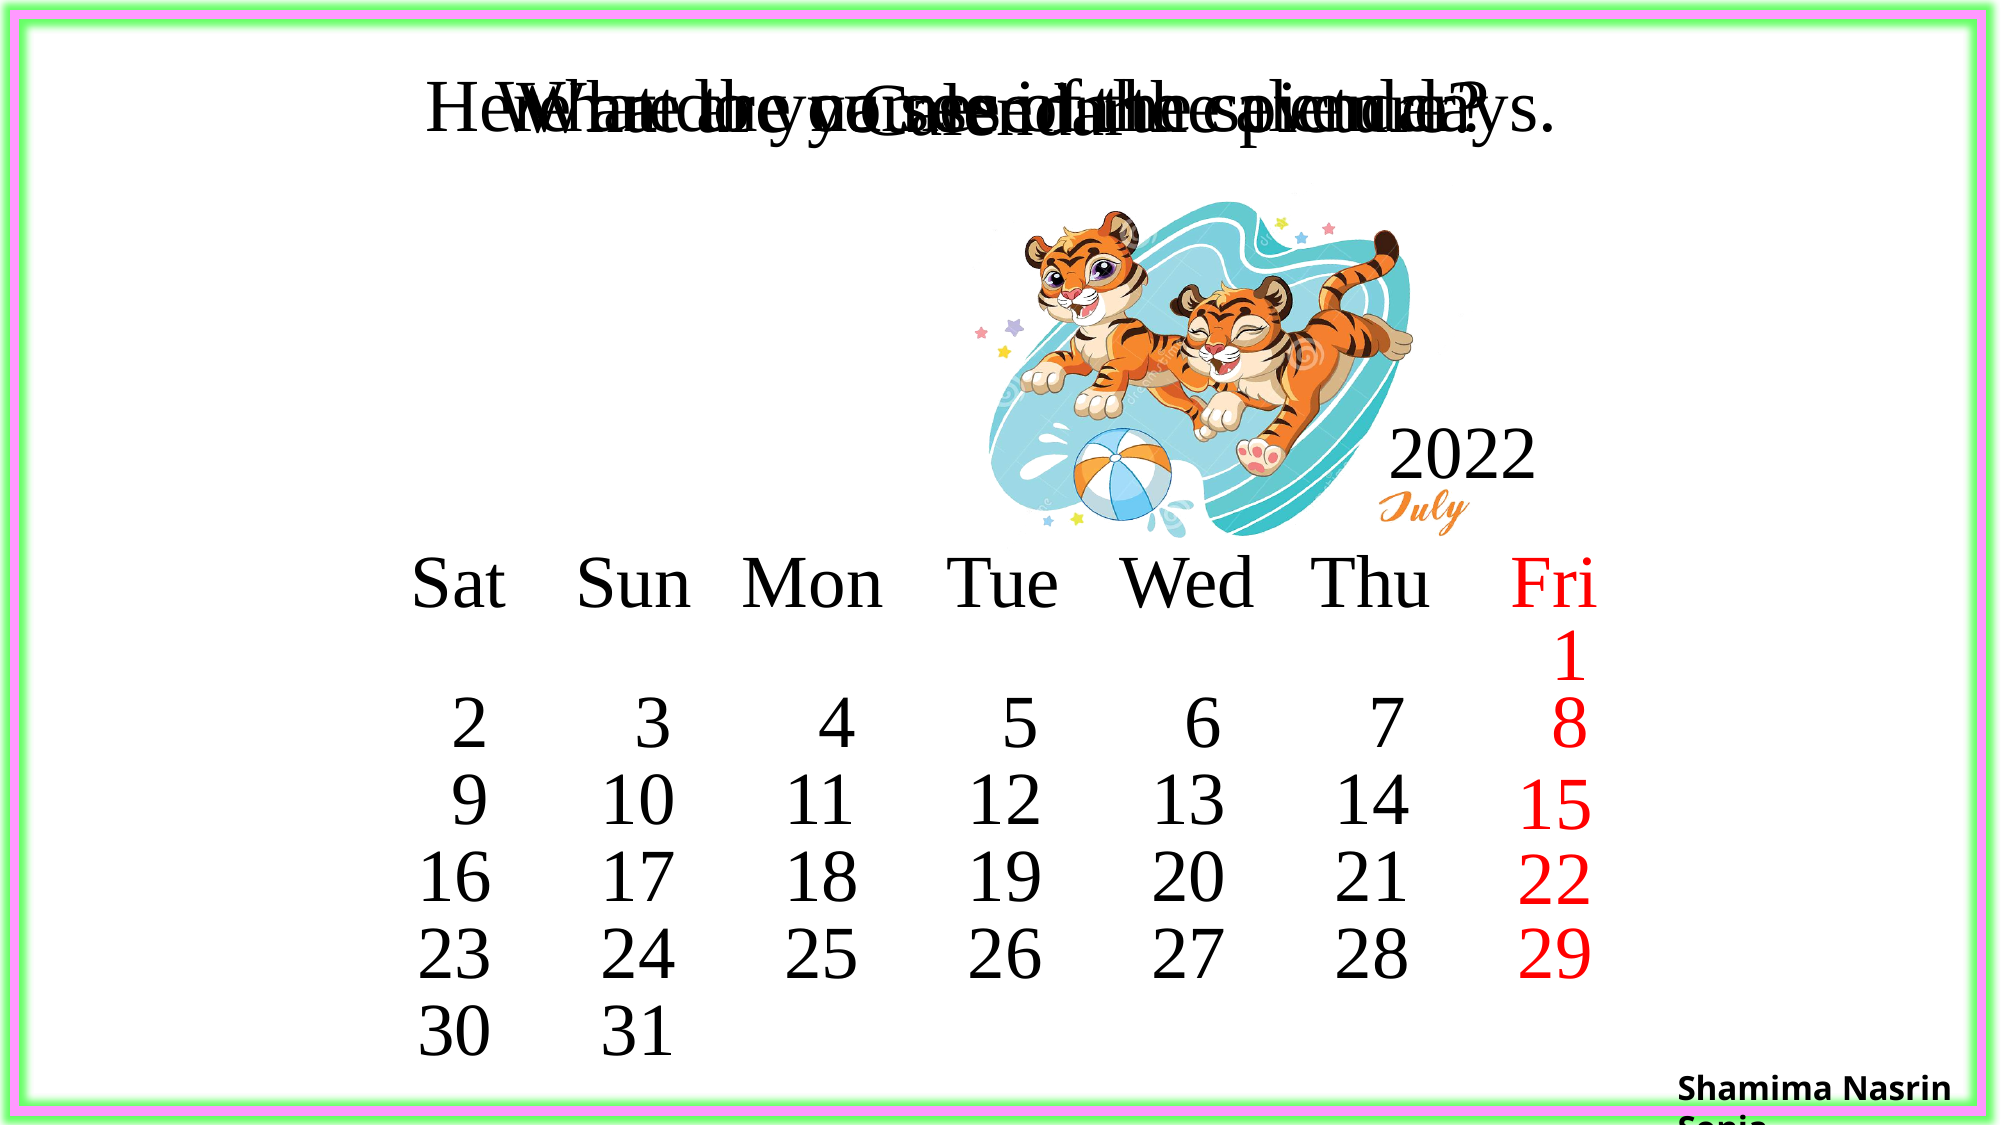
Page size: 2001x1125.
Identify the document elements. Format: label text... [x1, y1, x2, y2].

text_box What do you see in the calendar? [480, 49, 1520, 154]
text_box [395, 395, 1791, 1080]
picture [944, 161, 1484, 395]
text_box Here are the names of the seven days. [411, 49, 1589, 155]
